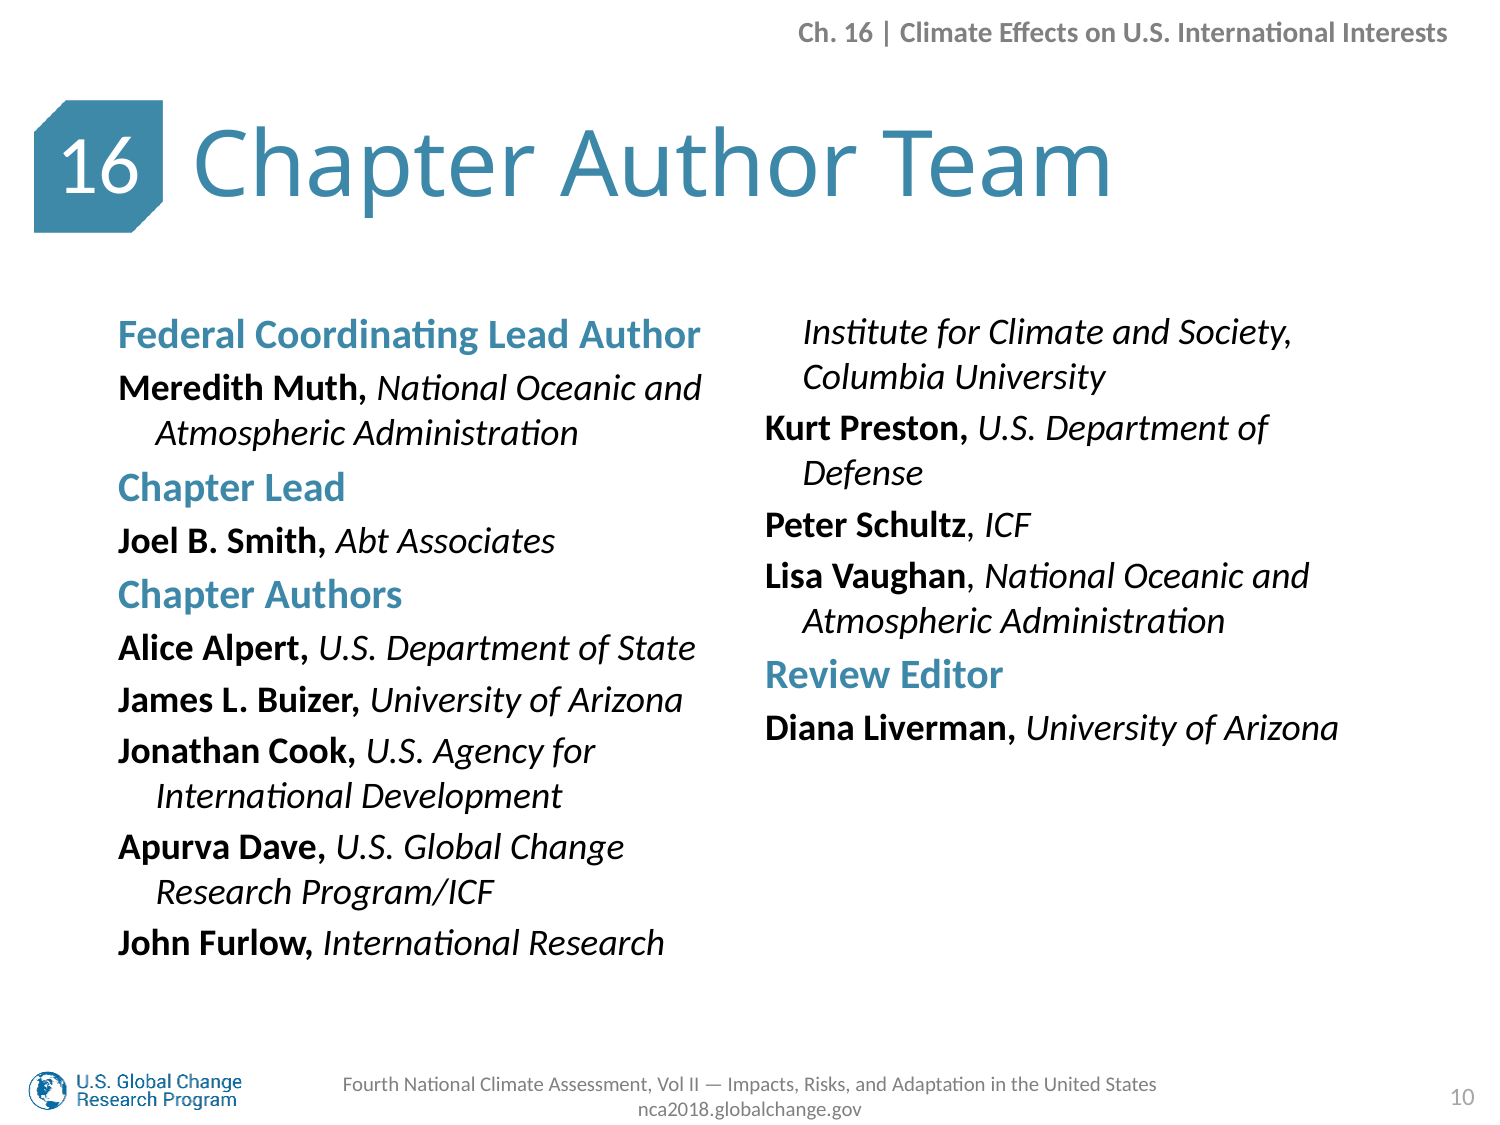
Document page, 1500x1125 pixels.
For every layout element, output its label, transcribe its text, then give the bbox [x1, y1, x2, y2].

list Chapter Author Team [176, 100, 1397, 233]
picture [21, 1065, 245, 1116]
list 16 [34, 100, 163, 233]
list Ch. 16 | Climate Effects on U.S. International Interests [34, 10, 1464, 57]
list Federal Coordinating Lead Author Meredith Muth, National Oceanic and Atmospheric Administration Chapter Lead Joel B. Smith, Abt Associates Chapter Authors Alice Alpert, U.S. Department of State James L. Buizer, University of Arizona Jonathan Cook, U.S. Agency for International Development Apurva Dave, U.S. Global Change Research Program/ICF John Furlow, International Research Institute for Climate and Society, Columbia University Kurt Preston, U.S. Department of Defense Peter Schultz, ICF Lisa Vaughan, National Oceanic and Atmospheric Administration Review Editor Diana Liverman, University of Arizona [103, 299, 1397, 1014]
